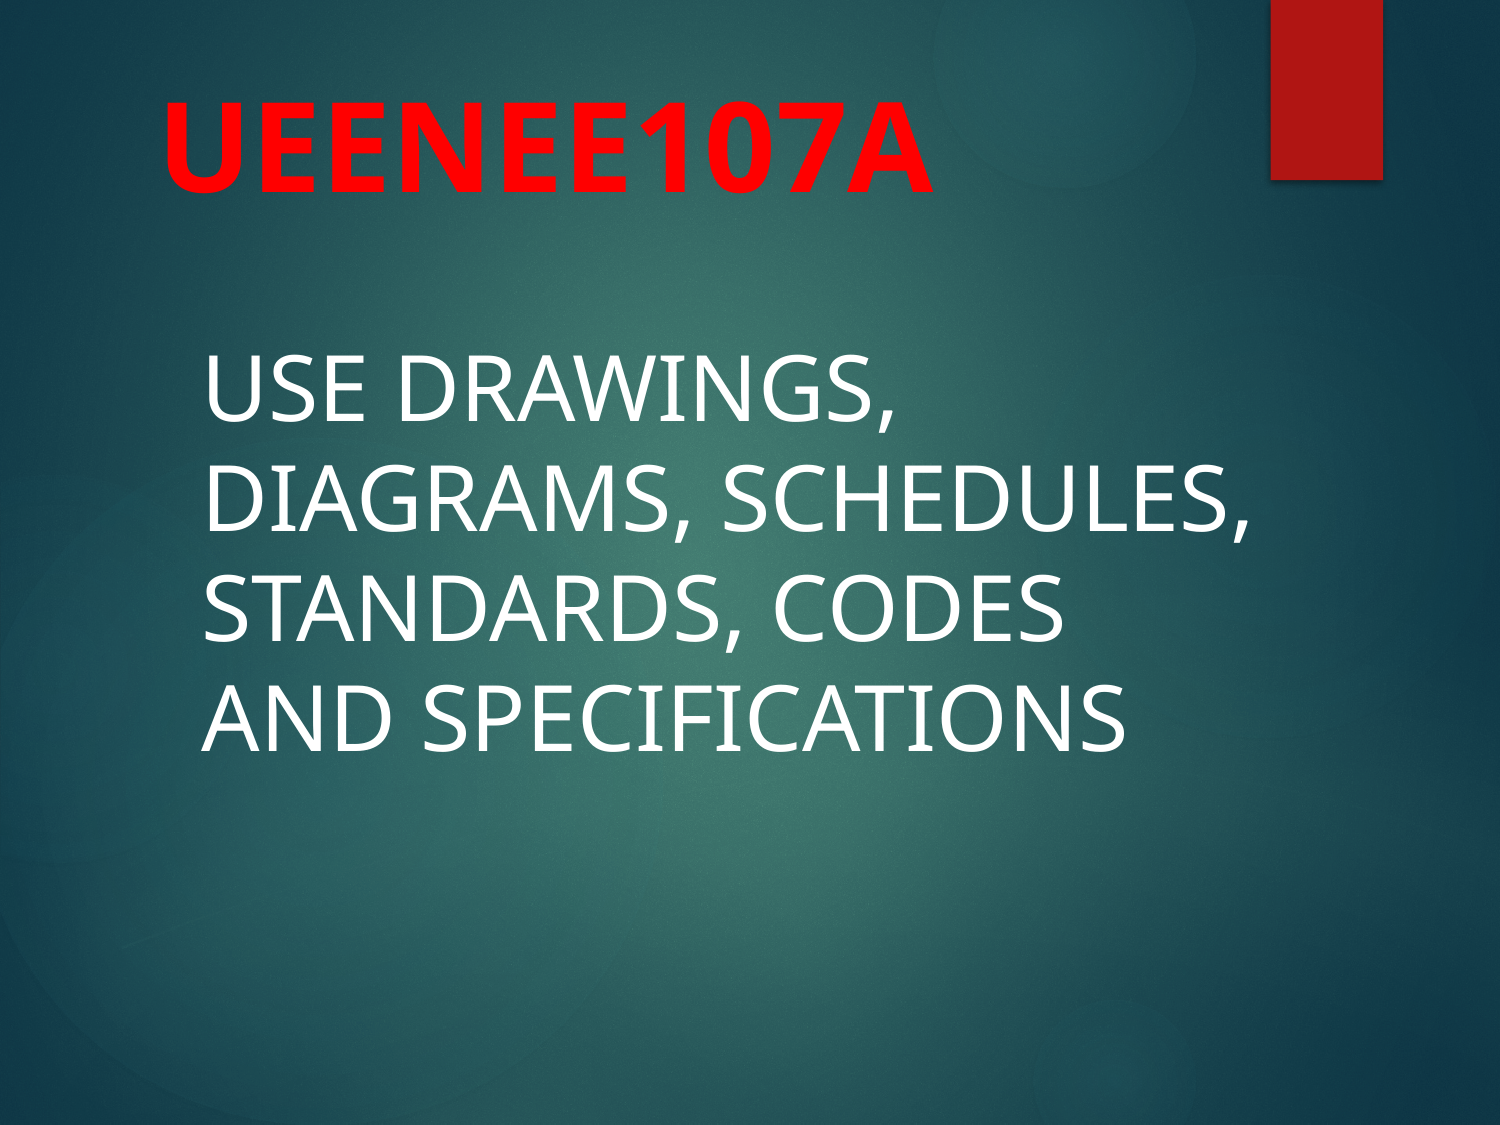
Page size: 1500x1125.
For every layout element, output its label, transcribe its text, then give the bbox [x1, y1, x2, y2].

subtitle UEENEE107A [142, 60, 1228, 167]
text_box Use drawings, diagrams, schedules, standards, codes and specifications [186, 322, 1288, 1011]
